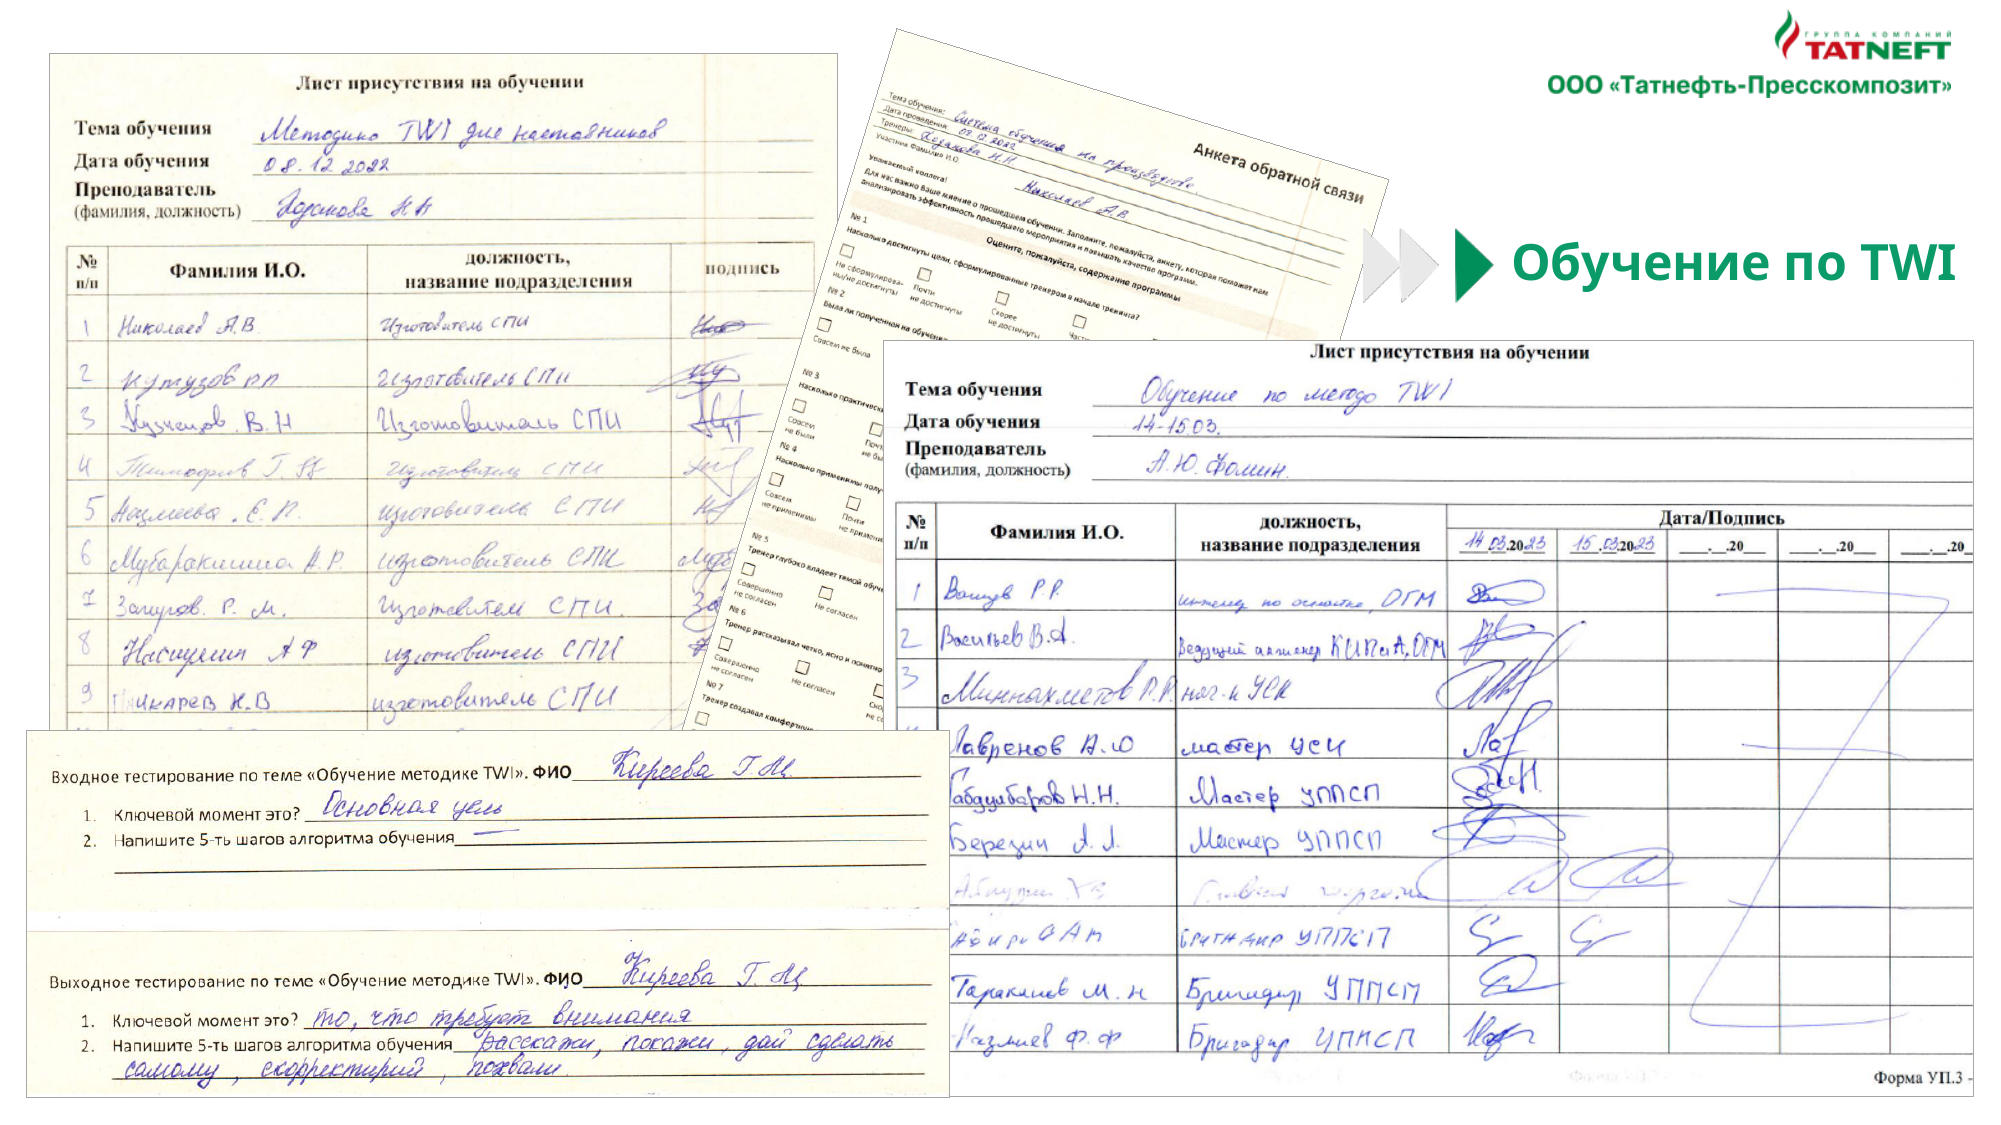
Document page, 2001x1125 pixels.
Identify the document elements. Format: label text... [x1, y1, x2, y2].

picture [26, 30, 1974, 1098]
text_box Обучение по TWI [1495, 222, 2000, 299]
picture [1548, 9, 1951, 98]
